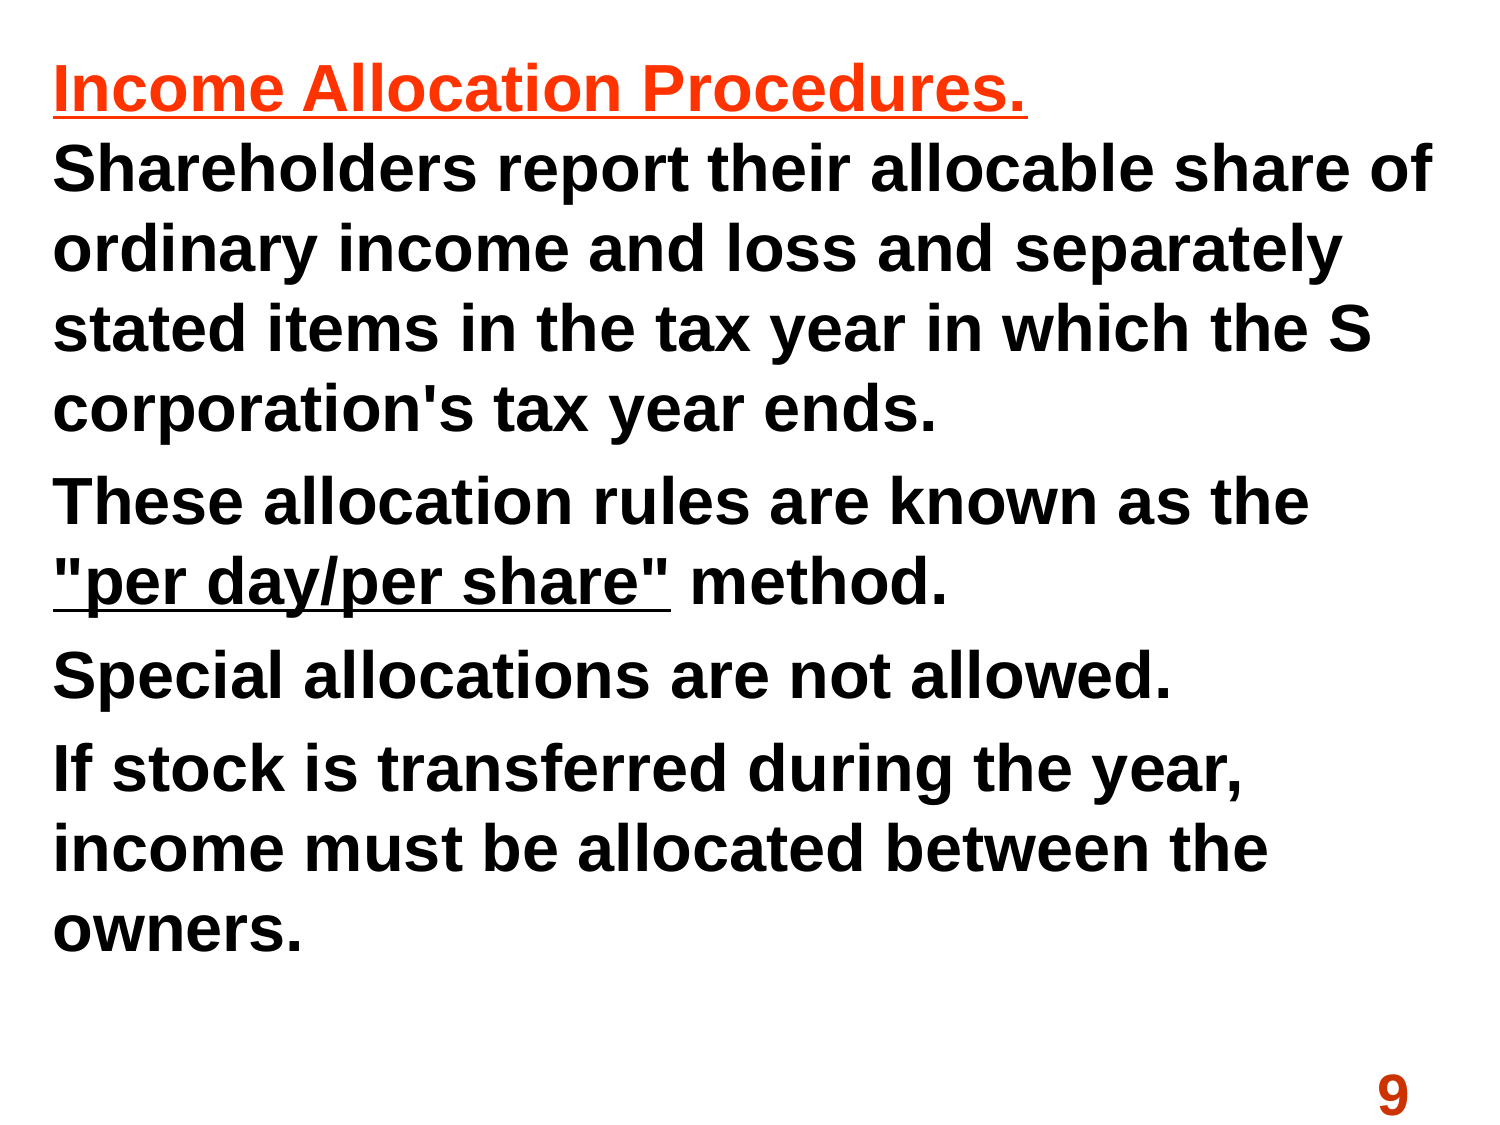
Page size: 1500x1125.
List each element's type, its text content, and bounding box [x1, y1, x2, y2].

slide_number 9 [1124, 1049, 1426, 1101]
list Income Allocation Procedures. Shareholders report their allocable share of ordinary income and loss and separately stated items in the tax year in which the S corporation's tax year ends. These allocation rules are known as the "per day/per share" method. Special allocations are not allowed. If stock is transferred during the year, income must be allocated between the owners. [37, 37, 1463, 1038]
